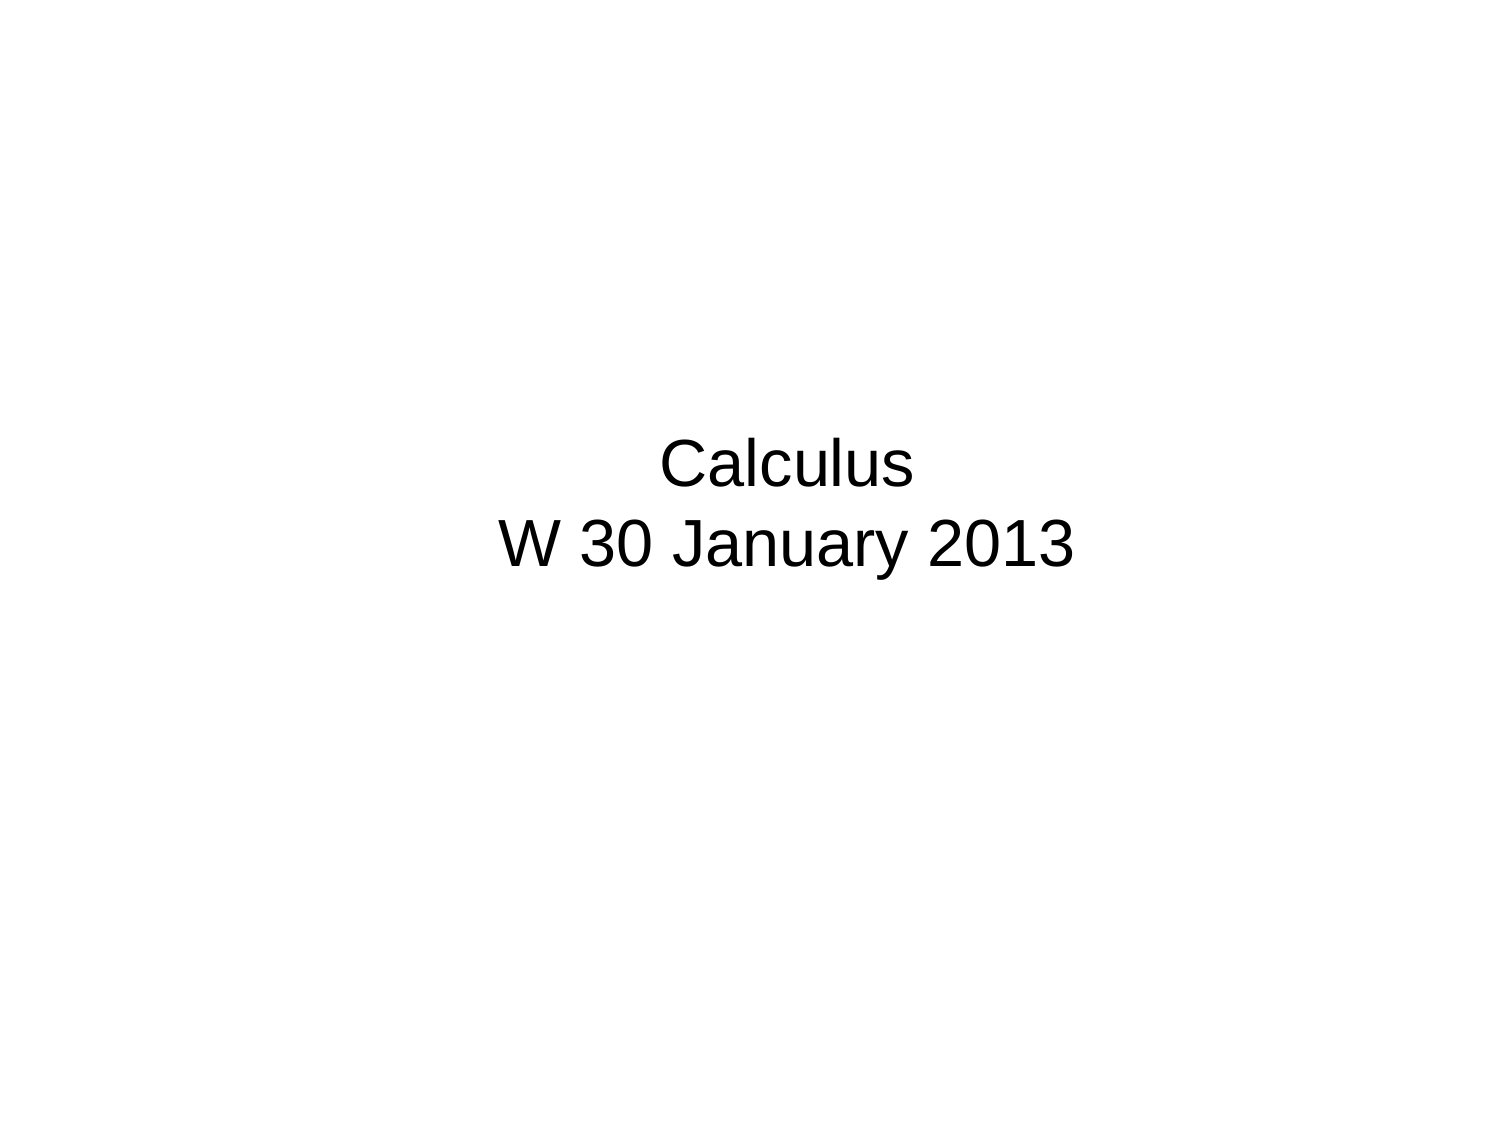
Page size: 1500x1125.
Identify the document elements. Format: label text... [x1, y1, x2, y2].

text_box Calculus W 30 January 2013 [212, 412, 1363, 588]
